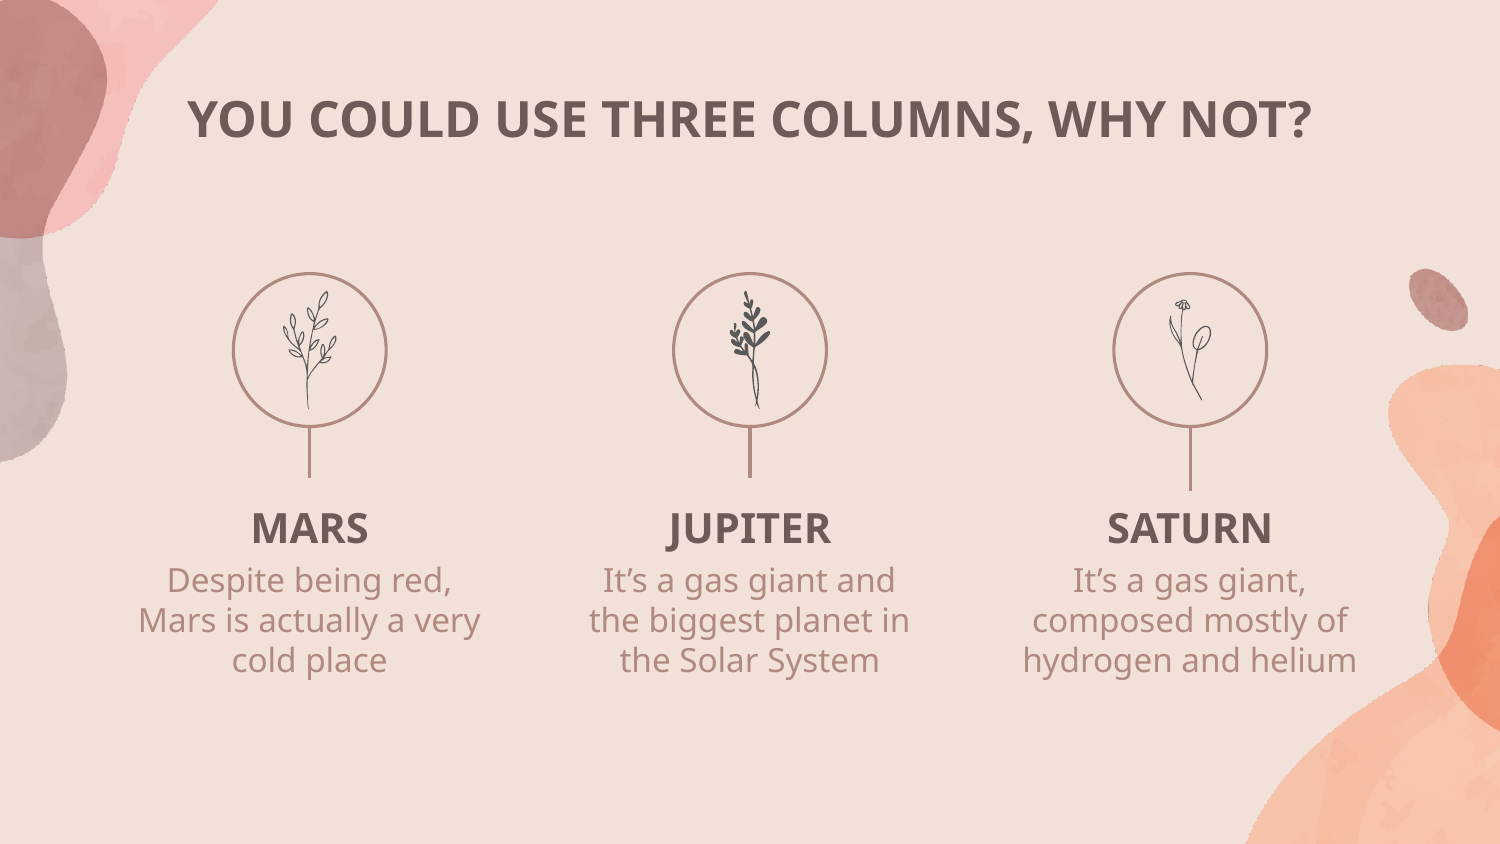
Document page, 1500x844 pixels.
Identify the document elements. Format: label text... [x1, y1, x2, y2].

title YOU COULD USE THREE COLUMNS, WHY NOT? [118, 72, 1382, 167]
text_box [1169, 299, 1212, 401]
picture [0, 0, 1500, 844]
title SATURN [998, 483, 1382, 543]
title JUPITER [558, 483, 942, 543]
text_box [233, 273, 387, 427]
subtitle Despite being red, Mars is actually a very cold place [118, 543, 502, 697]
text_box [283, 290, 337, 410]
subtitle It’s a gas giant, composed mostly of hydrogen and helium [998, 543, 1382, 697]
text_box [729, 290, 771, 410]
subtitle It’s a gas giant and the biggest planet in the Solar System [558, 543, 942, 697]
title MARS [118, 483, 502, 543]
text_box [673, 273, 827, 427]
text_box [1113, 273, 1267, 427]
